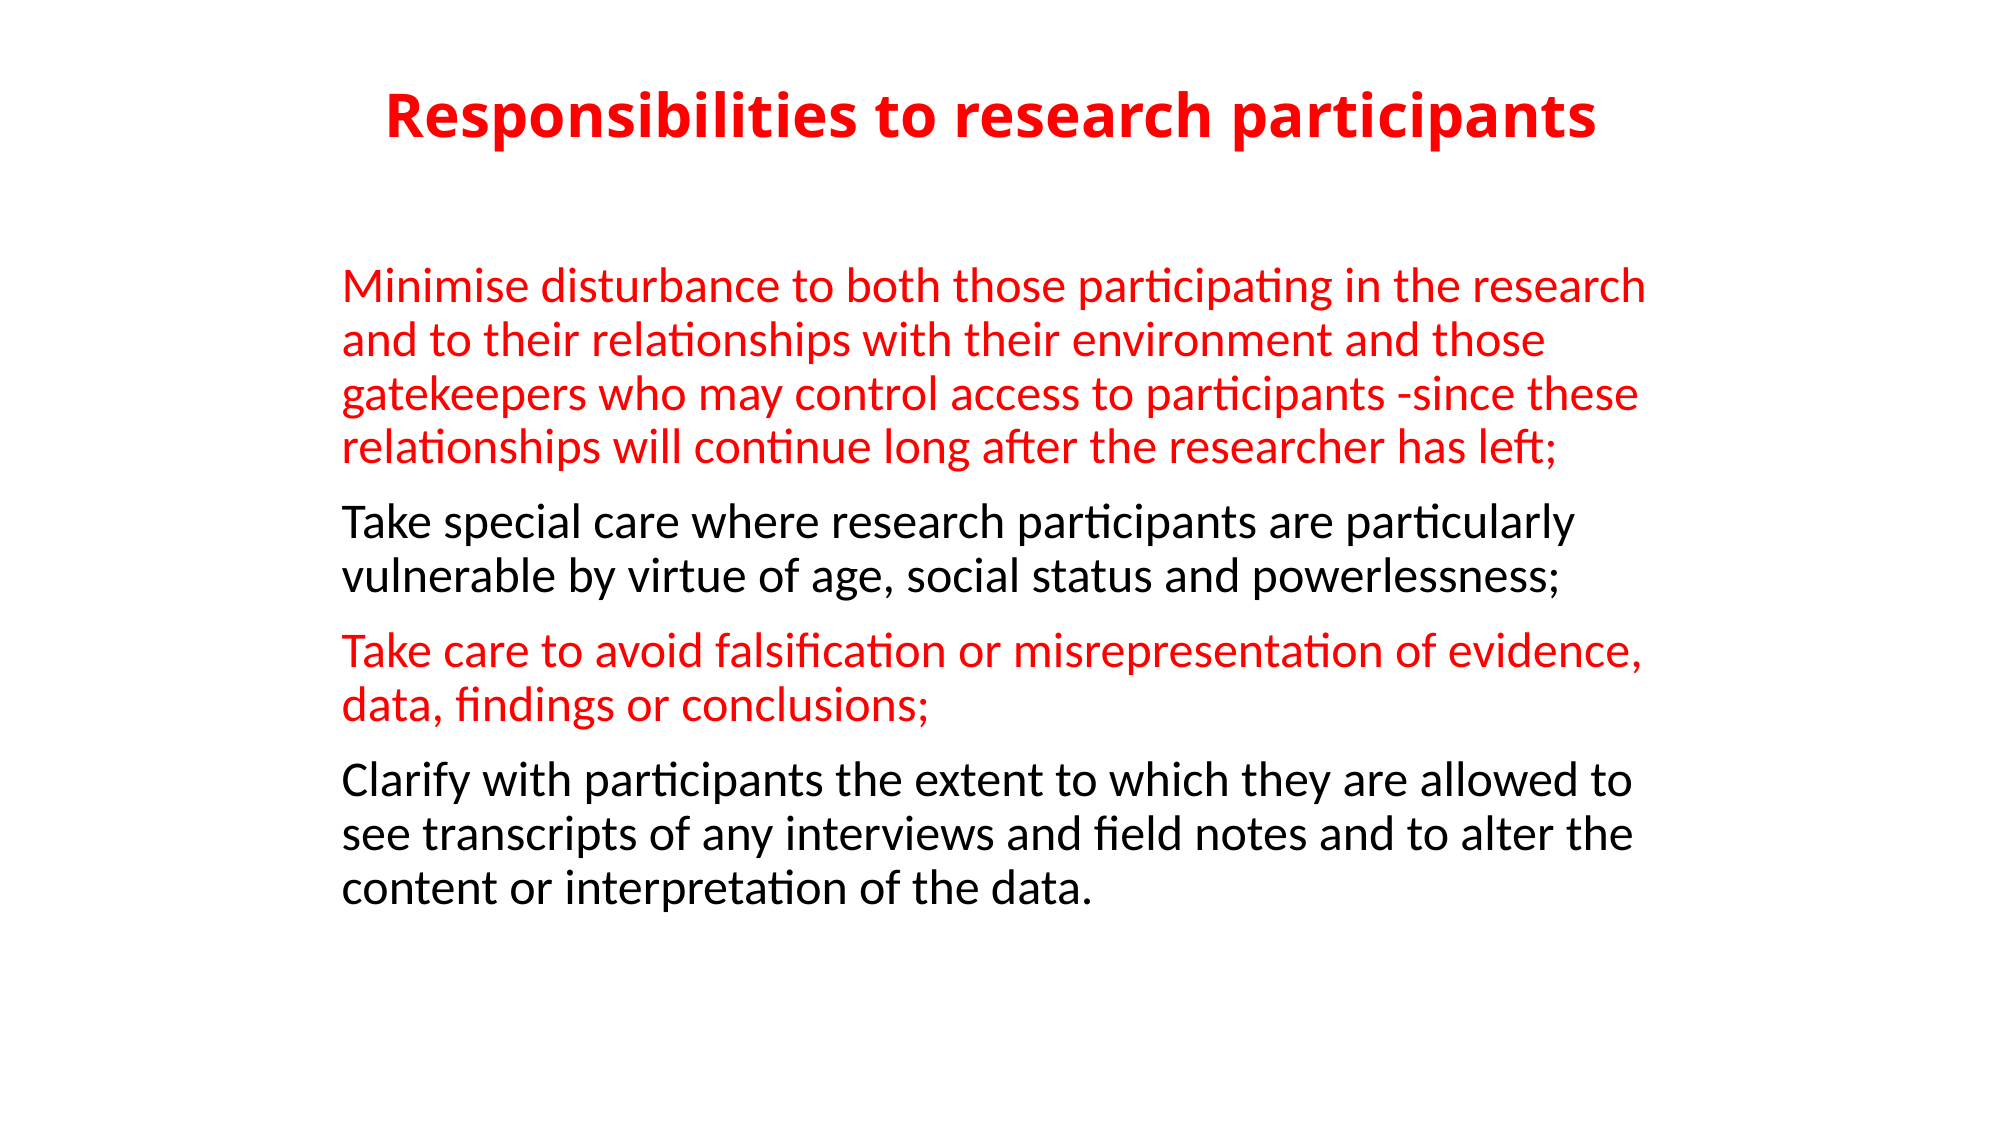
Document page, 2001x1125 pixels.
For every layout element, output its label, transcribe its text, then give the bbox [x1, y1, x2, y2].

title Responsibilities to research participants [324, 66, 1675, 173]
subtitle Minimise disturbance to both those participating in the research and to their relationships with their environment and those gatekeepers who may control access to participants -since these relationships will continue long after the researcher has left; Take special care where research participants are particularly vulnerable by virtue of age, social status and powerlessness; Take care to avoid falsification or misrepresentation of evidence, data, findings or conclusions; Clarify with participants the extent to which they are allowed to see transcripts of any interviews and field notes and to alter the content or interpretation of the data. [326, 125, 1711, 1054]
